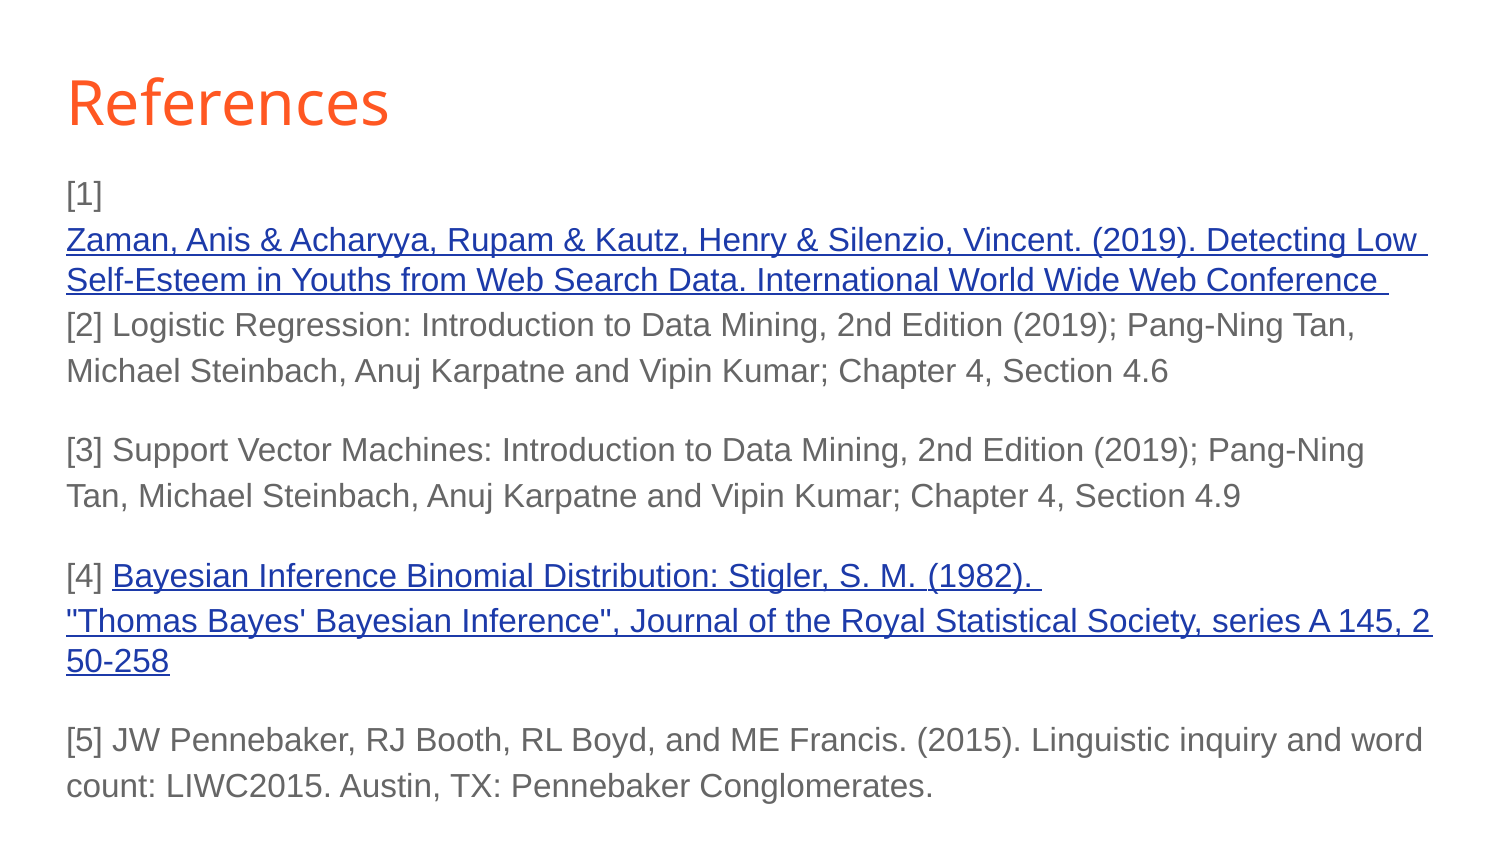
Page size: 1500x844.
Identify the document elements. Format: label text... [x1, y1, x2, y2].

title References [51, 48, 1449, 142]
list [1] Zaman, Anis & Acharyya, Rupam & Kautz, Henry & Silenzio, Vincent. (2019). Detecting Low Self-Esteem in Youths from Web Search Data. International World Wide Web Conference [2] Logistic Regression: Introduction to Data Mining, 2nd Edition (2019); Pang-Ning Tan, Michael Steinbach, Anuj Karpatne and Vipin Kumar; Chapter 4, Section 4.6 [3] Support Vector Machines: Introduction to Data Mining, 2nd Edition (2019); Pang-Ning Tan, Michael Steinbach, Anuj Karpatne and Vipin Kumar; Chapter 4, Section 4.9 [4] Bayesian Inference Binomial Distribution: Stigler, S. M. (1982). "Thomas Bayes' Bayesian Inference", Journal of the Royal Statistical Society, series A 145, 250-258 [5] JW Pennebaker, RJ Booth, RL Boyd, and ME Francis. (2015). Linguistic inquiry and word count: LIWC2015. Austin, TX: Pennebaker Conglomerates. [51, 151, 1449, 809]
